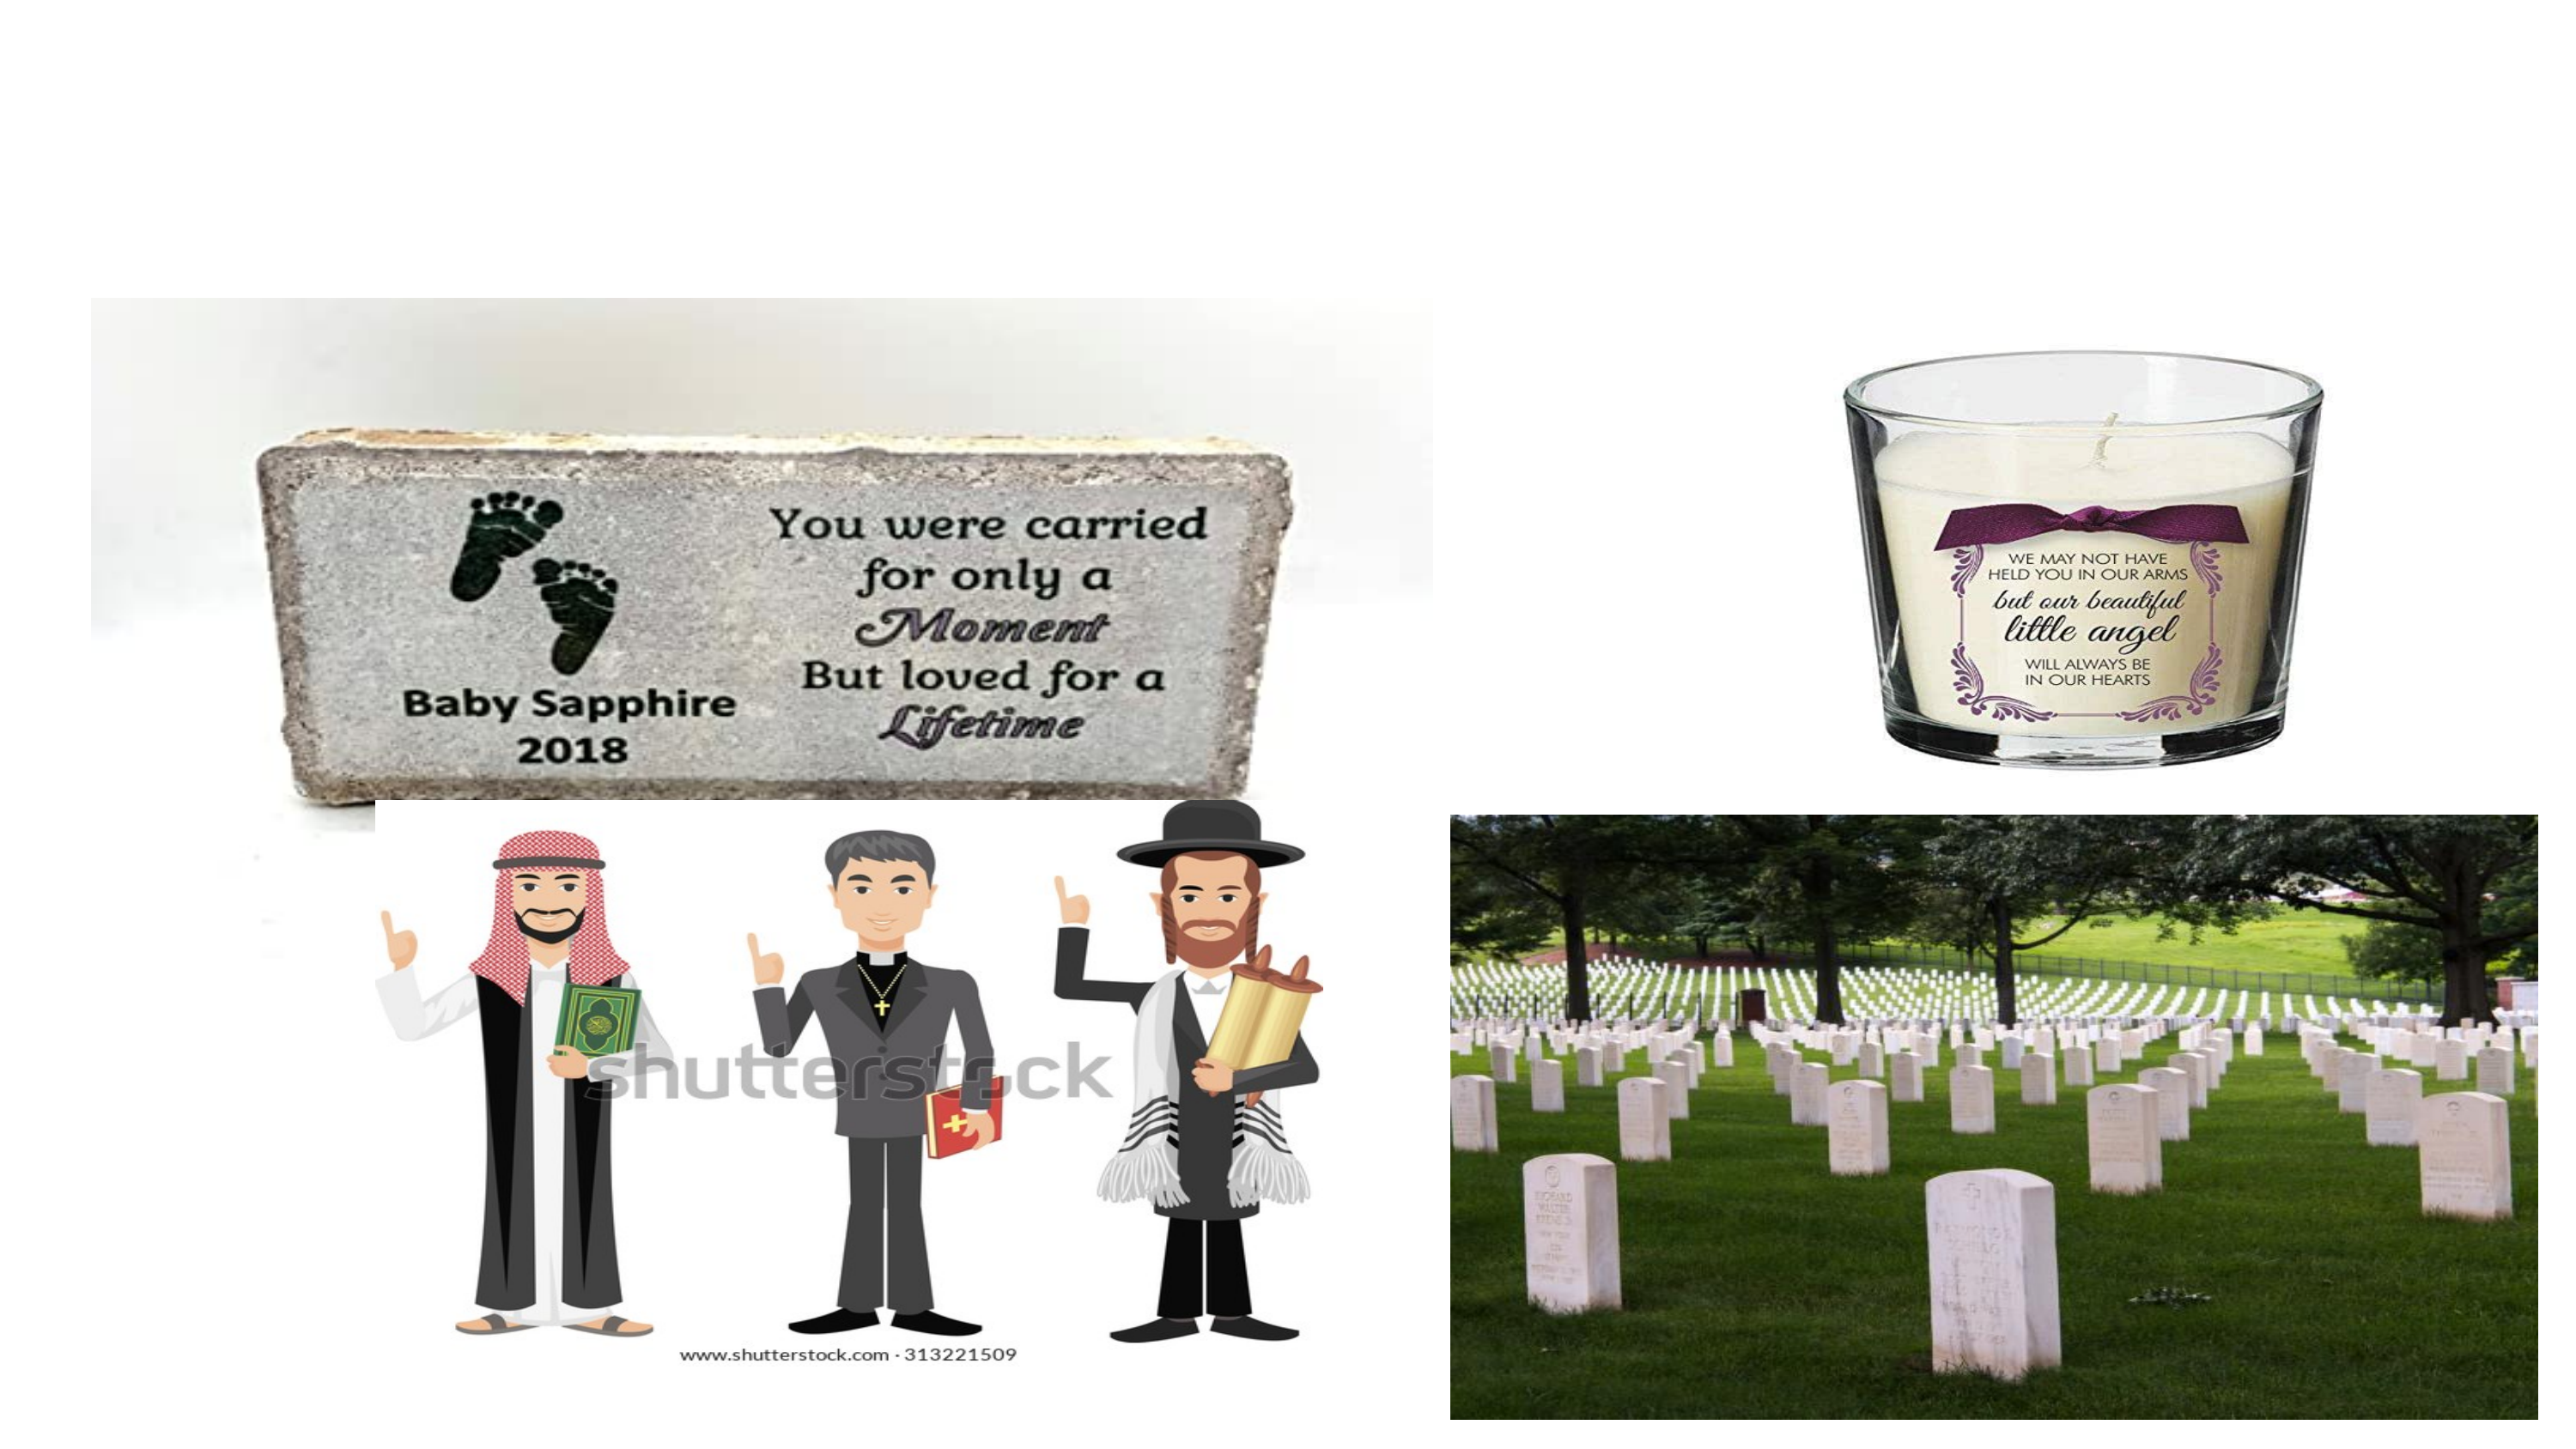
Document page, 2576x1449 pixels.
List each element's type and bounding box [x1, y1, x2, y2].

picture [1774, 328, 2387, 788]
picture [90, 298, 1433, 1367]
picture [1449, 815, 2538, 1420]
